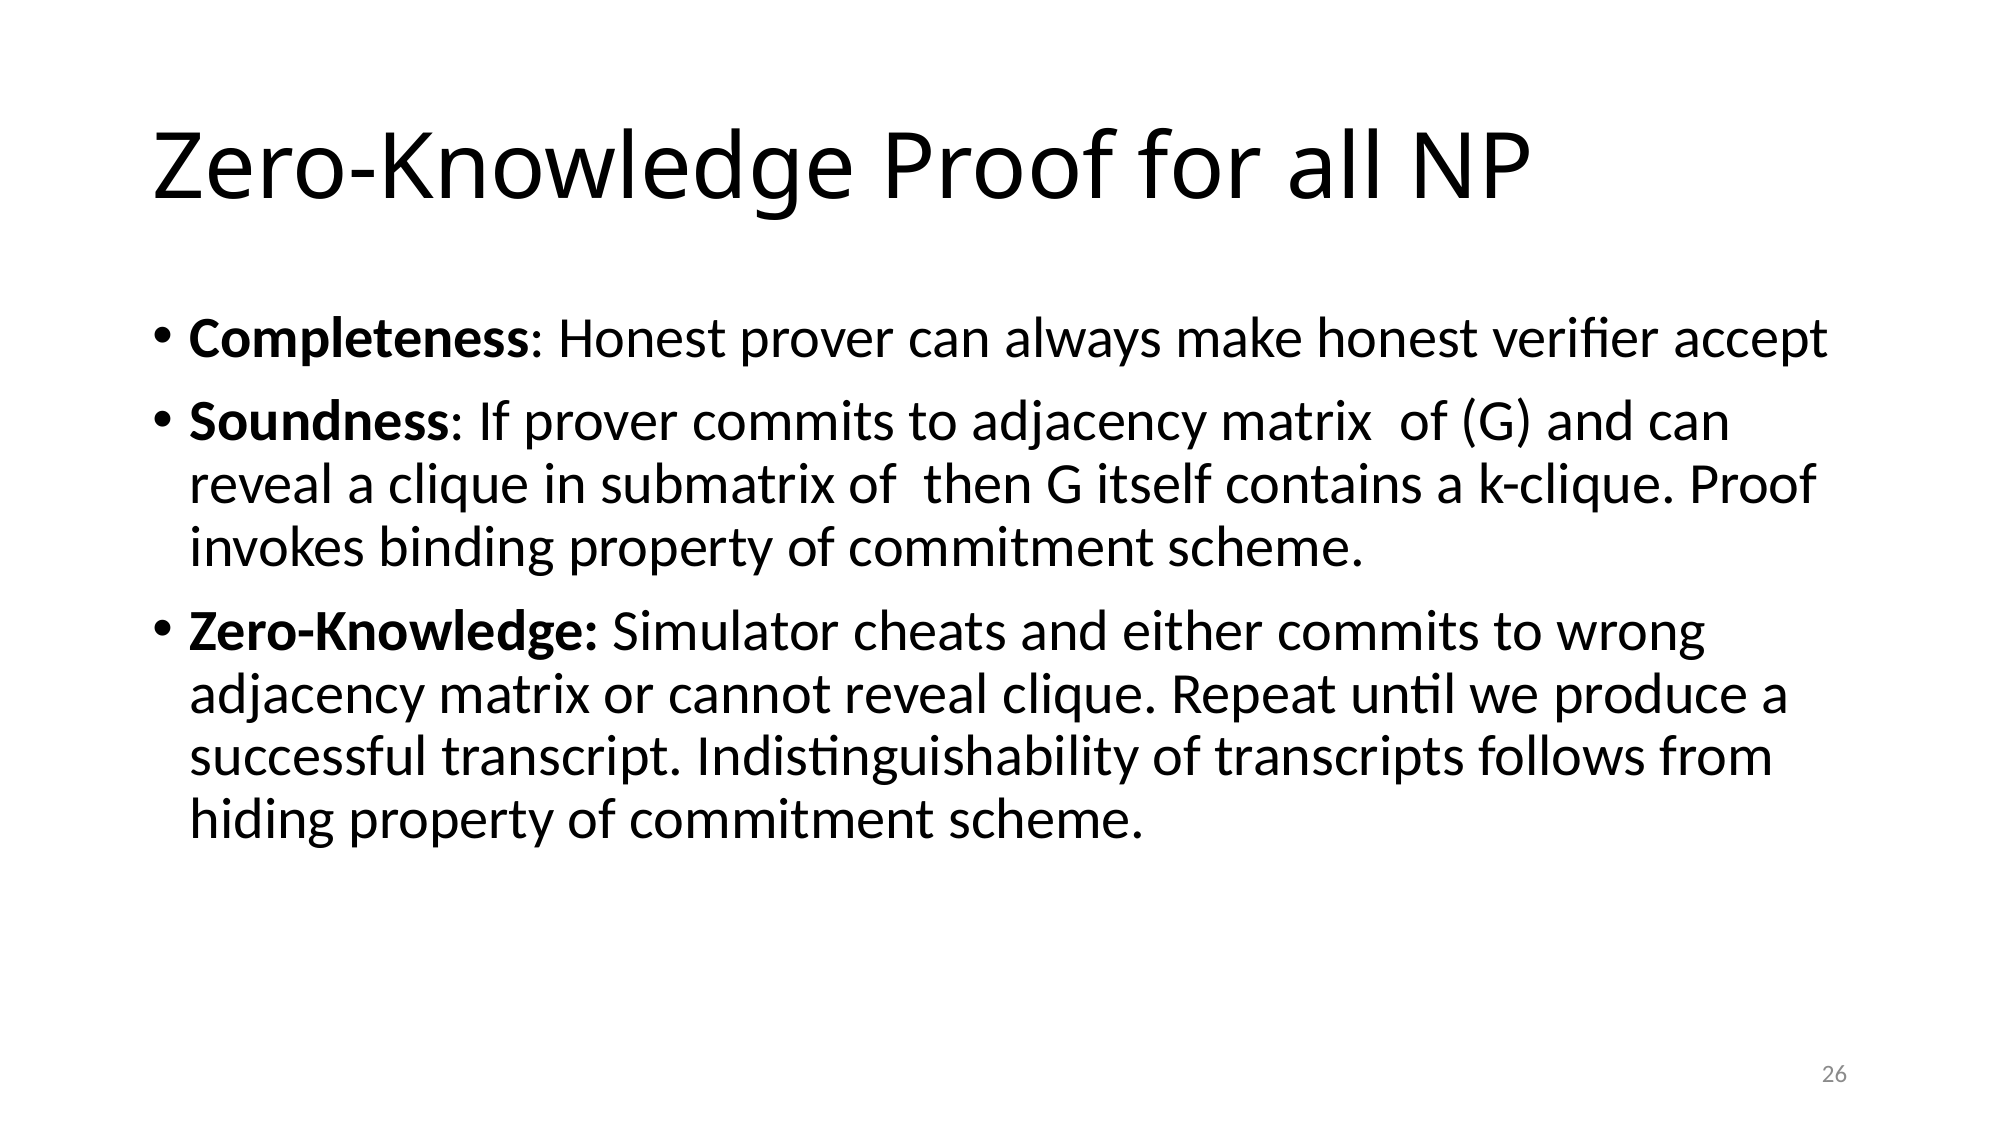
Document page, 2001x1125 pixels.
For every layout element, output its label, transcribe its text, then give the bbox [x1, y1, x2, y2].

title Zero-Knowledge Proof for all NP [137, 59, 1863, 278]
slide_number 26 [1412, 1042, 1863, 1103]
